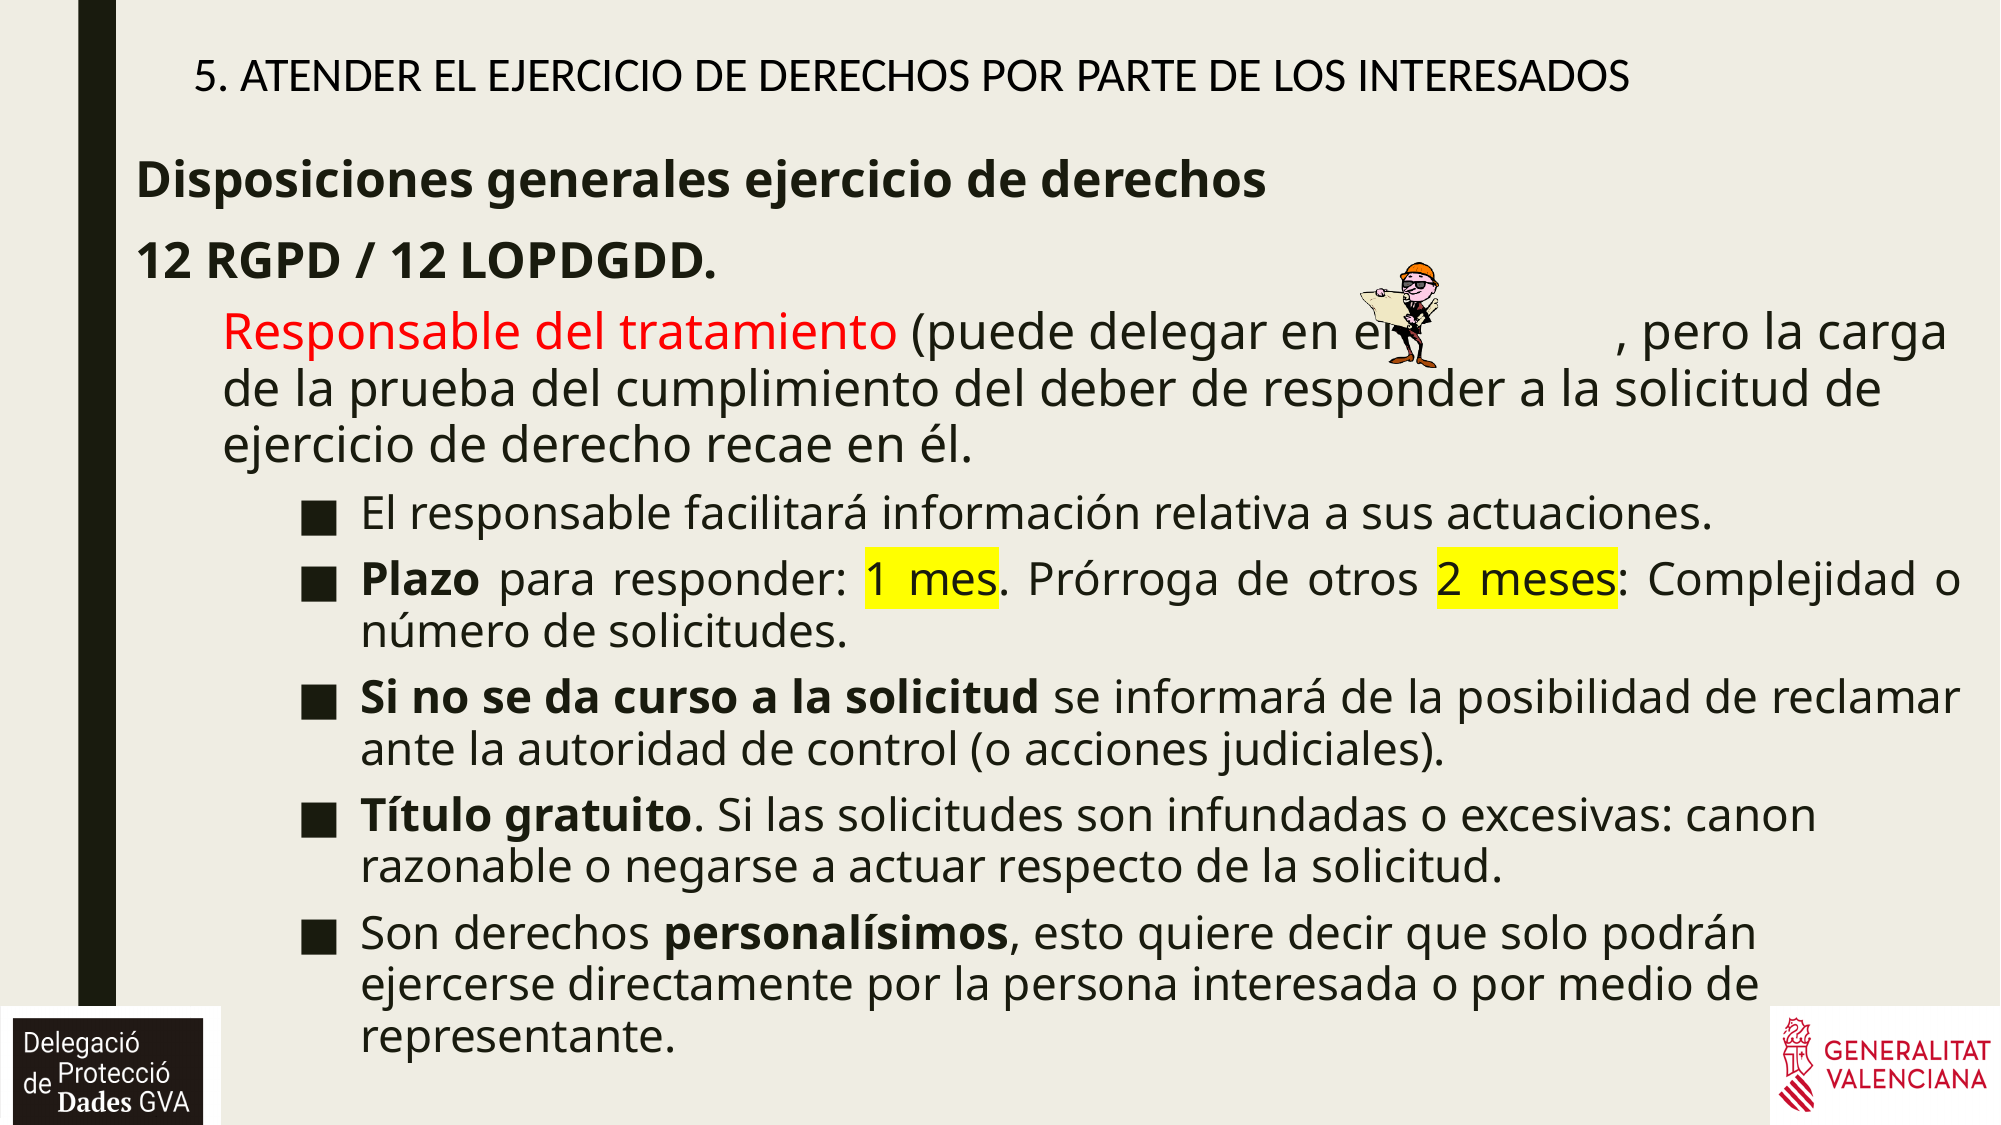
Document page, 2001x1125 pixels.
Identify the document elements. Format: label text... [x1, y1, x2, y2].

picture [1360, 262, 1439, 368]
list Disposiciones generales ejercicio de derechos 12 RGPD / 12 LOPDGDD. Responsable del tratamiento (puede delegar en el , pero la carga de la prueba del cumplimiento del deber de responder a la solicitud de ejercicio de derecho recae en él. El responsable facilitará información relativa a sus actuaciones. Plazo para responder: 1 mes. Prórroga de otros 2 meses: Complejidad o número de solicitudes. Si no se da curso a la solicitud se informará de la posibilidad de reclamar ante la autoridad de control (o acciones judiciales). Título gratuito. Si las solicitudes son infundadas o excesivas: canon razonable o negarse a actuar respecto de la solicitud. Son derechos personalísimos, esto quiere decir que solo podrán ejercerse directamente por la persona interesada o por medio de representante. [120, 144, 1978, 1125]
text_box 5. ATENDER EL EJERCICIO DE DERECHOS POR PARTE DE LOS INTERESADOS [178, 42, 1938, 145]
picture [1770, 1006, 2000, 1125]
picture [0, 1006, 221, 1125]
